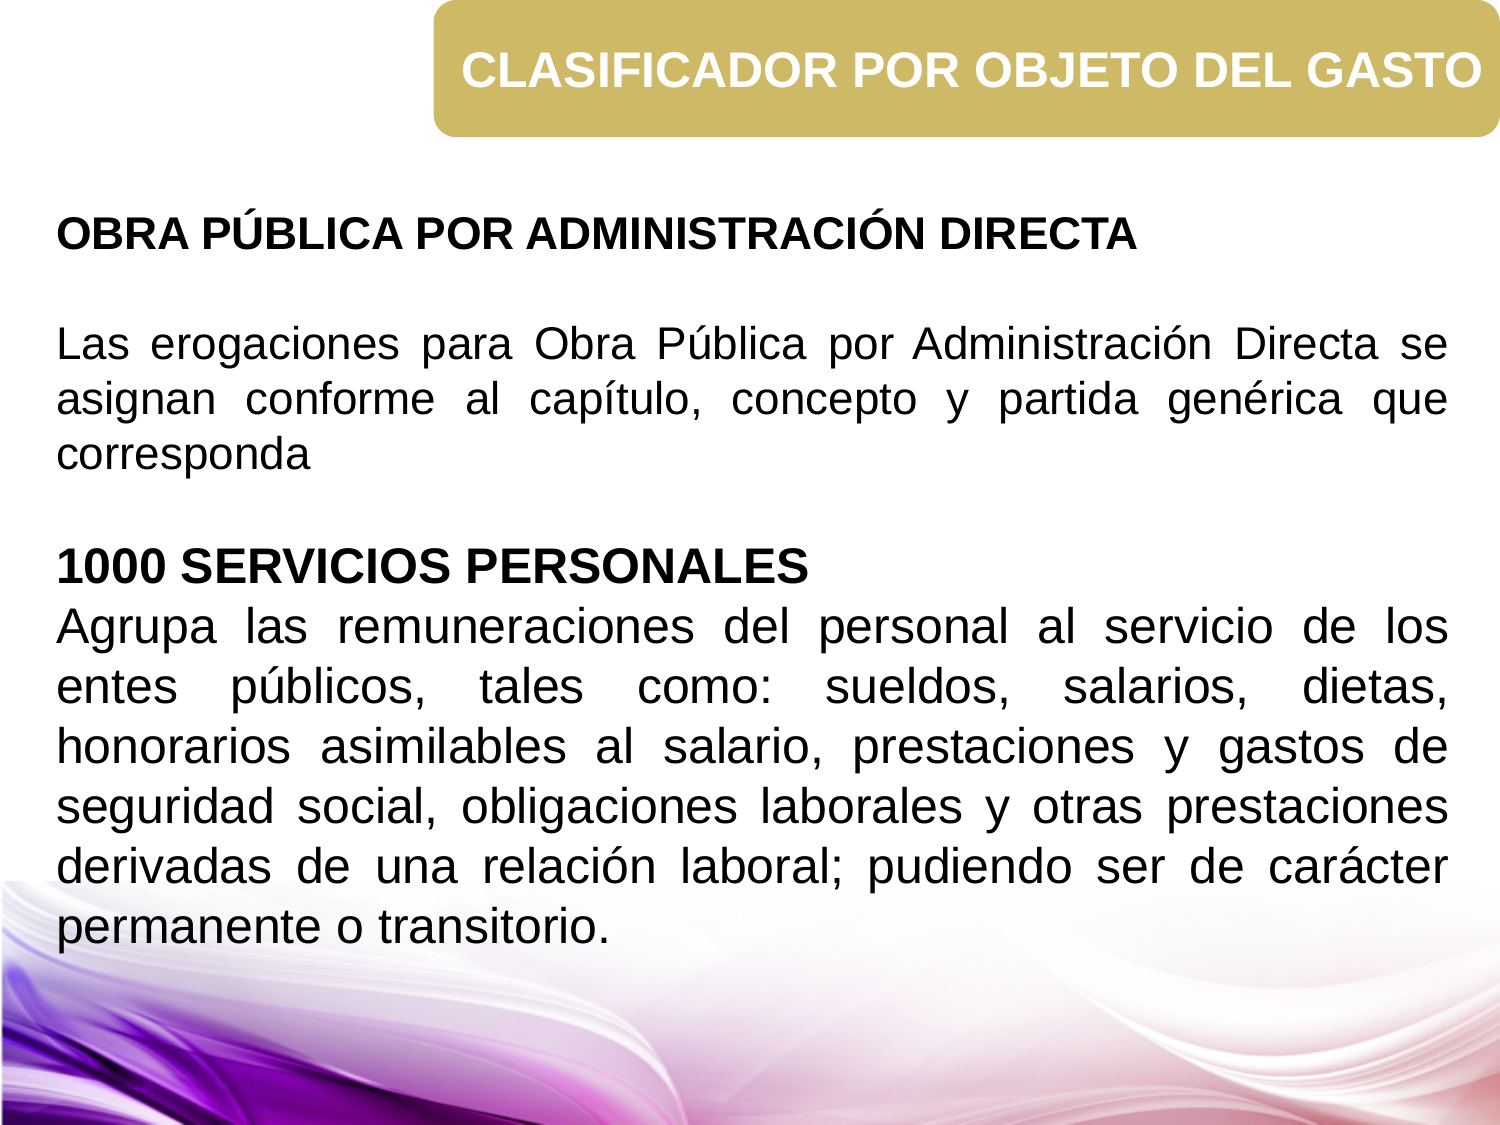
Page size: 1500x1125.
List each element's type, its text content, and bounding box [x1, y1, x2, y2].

text_box [429, 0, 1500, 142]
text_box CLASIFICADOR POR OBJETO DEL GASTO [445, 29, 1500, 105]
picture [0, 881, 1500, 1125]
text_box OBRA PÚBLICA POR ADMINISTRACIÓN DIRECTA Las erogaciones para Obra Pública por Administración Directa se asignan conforme al capítulo, concepto y partida genérica que corresponda 1000 SERVICIOS PERSONALES Agrupa las remuneraciones del personal al servicio de los entes públicos, tales como: sueldos, salarios, dietas, honorarios asimilables al salario, prestaciones y gastos de seguridad social, obligaciones laborales y otras prestaciones derivadas de una relación laboral; pudiendo ser de carácter permanente o transitorio. [41, 196, 1465, 1016]
